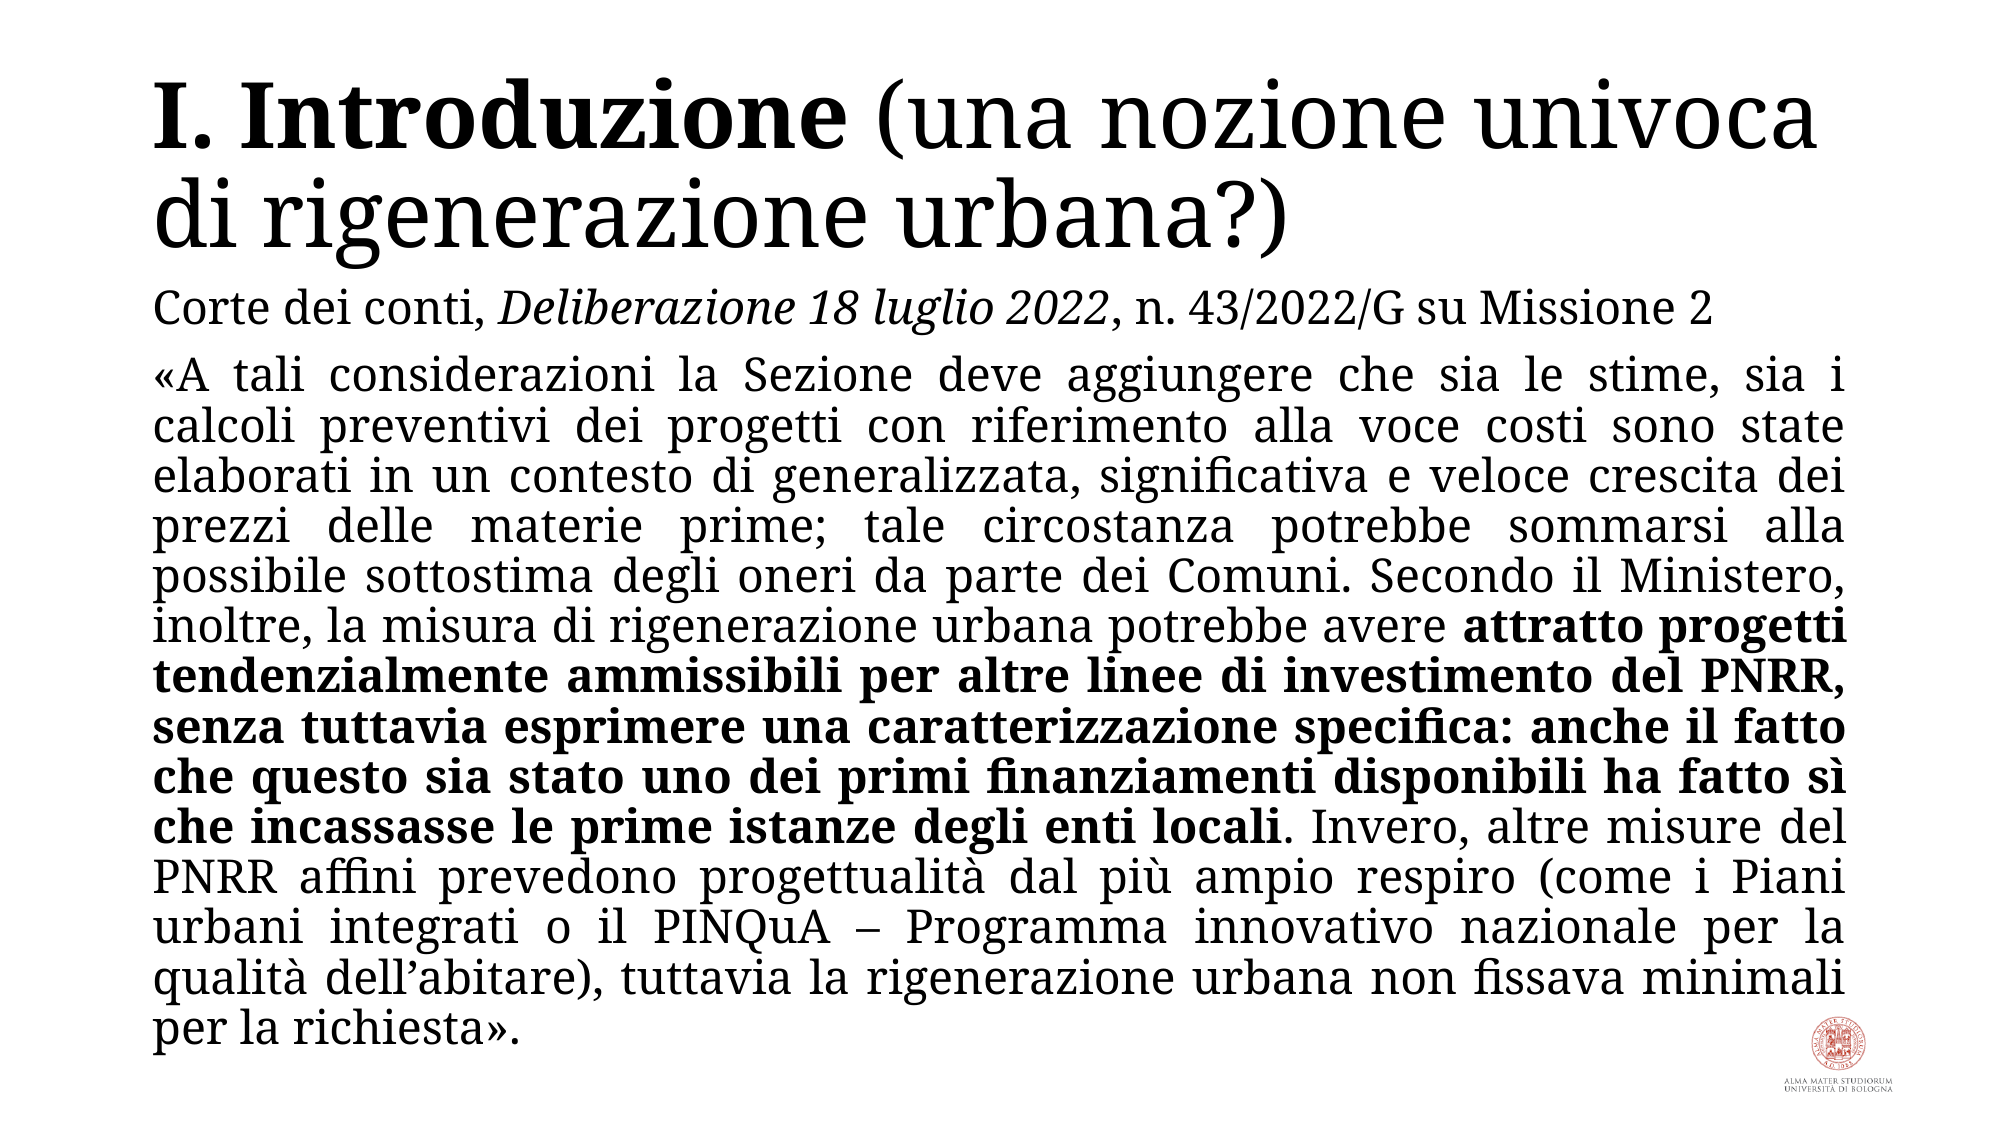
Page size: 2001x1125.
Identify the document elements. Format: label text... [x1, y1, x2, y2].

picture [1756, 1015, 1926, 1110]
title I. Introduzione (una nozione univoca di rigenerazione urbana?) [137, 59, 1863, 277]
list Corte dei conti, Deliberazione 18 luglio 2022, n. 43/2022/G su Missione 2 «A tali considerazioni la Sezione deve aggiungere che sia le stime, sia i calcoli preventivi dei progetti con riferimento alla voce costi sono state elaborati in un contesto di generalizzata, significativa e veloce crescita dei prezzi delle materie prime; tale circostanza potrebbe sommarsi alla possibile sottostima degli oneri da parte dei Comuni. Secondo il Ministero, inoltre, la misura di rigenerazione urbana potrebbe avere attratto progetti tendenzialmente ammissibili per altre linee di investimento del PNRR, senza tuttavia esprimere una caratterizzazione specifica: anche il fatto che questo sia stato uno dei primi finanziamenti disponibili ha fatto sì che incassasse le prime istanze degli enti locali. Invero, altre misure del PNRR affini prevedono progettualità dal più ampio respiro (come i Piani urbani integrati o il PINQuA – Programma innovativo nazionale per la qualità dell’abitare), tuttavia la rigenerazione urbana non fissava minimali per la richiesta». [137, 277, 1863, 1063]
